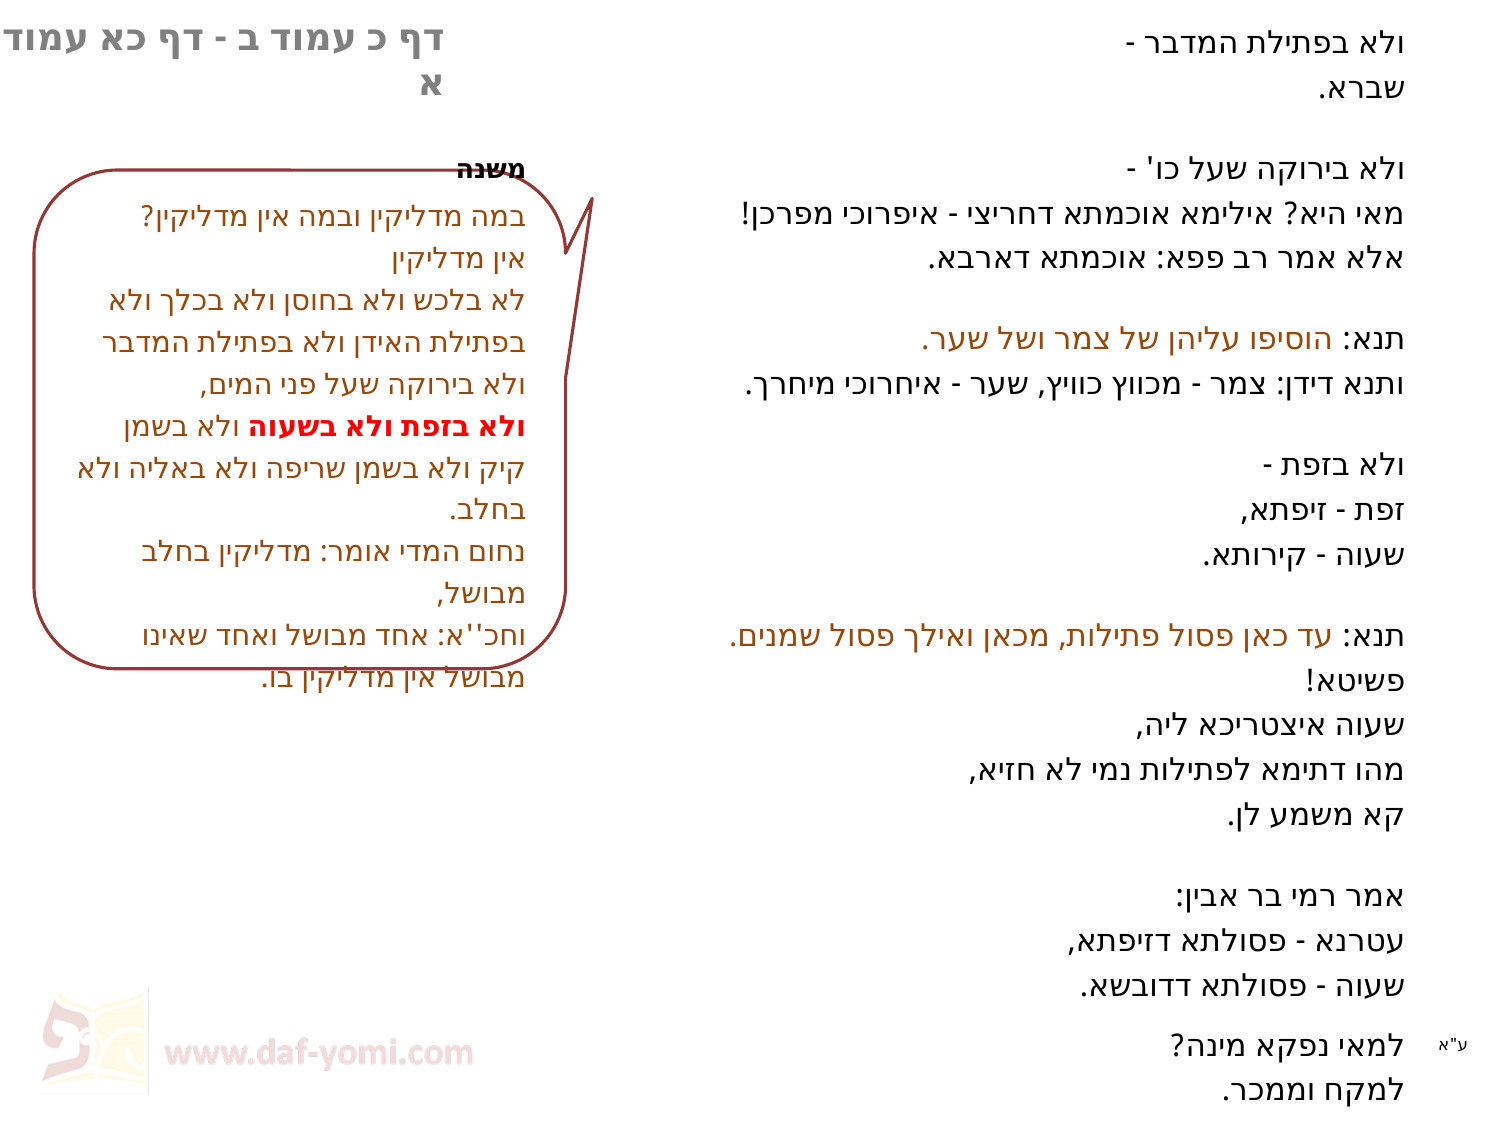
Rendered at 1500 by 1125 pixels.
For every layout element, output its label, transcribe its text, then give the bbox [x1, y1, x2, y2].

text_box משנה במה מדליקין ובמה אין מדליקין? אין מדליקין לא בלכש ולא בחוסן ולא בכלך ולא בפתילת האידן ולא בפתילת המדבר ולא בירוקה שעל פני המים, ולא בזפת ולא בשעוה ולא בשמן קיק ולא בשמן שריפה ולא באליה ולא בחלב. נחום המדי אומר: מדליקין בחלב מבושל, וחכ''א: אחד מבושל ואחד שאינו מבושל אין מדליקין בו. [31, 167, 595, 671]
text_box ולא בפתילת המדבר - שברא. ולא בירוקה שעל כו' - מאי היא? אילימא אוכמתא דחריצי - איפרוכי מפרכן! אלא אמר רב פפא: אוכמתא דארבא. תנא: הוסיפו עליהן של צמר ושל שער. ותנא דידן: צמר - מכווץ כוויץ, שער - איחרוכי מיחרך. ולא בזפת - זפת - זיפתא, שעוה - קירותא. תנא: עד כאן פסול פתילות, מכאן ואילך פסול שמנים. פשיטא! שעוה איצטריכא ליה, מהו דתימא לפתילות נמי לא חזיא, קא משמע לן. אמר רמי בר אבין: עטרנא - פסולתא דזיפתא, שעוה - פסולתא דדובשא. למאי נפקא מינה? למקח וממכר. [643, 7, 1421, 1115]
picture [40, 987, 553, 1098]
text_box ע"א [1388, 1026, 1483, 1061]
text_box דף כ עמוד ב - דף כא עמוד א [0, 5, 460, 111]
